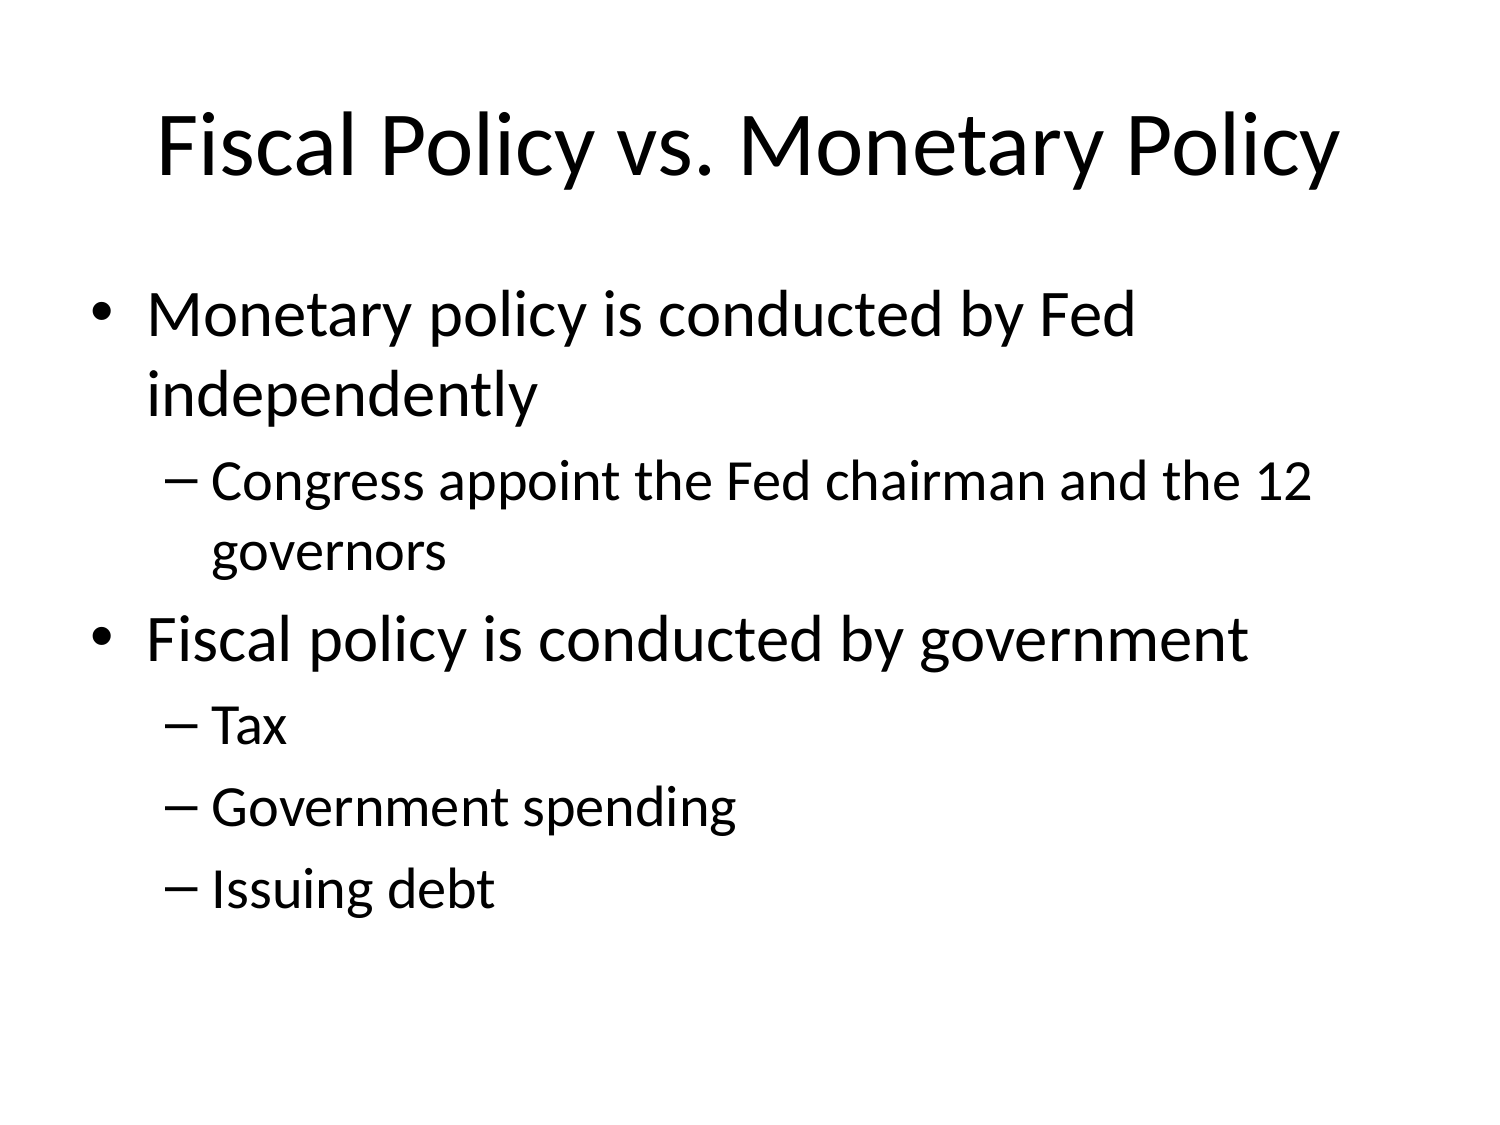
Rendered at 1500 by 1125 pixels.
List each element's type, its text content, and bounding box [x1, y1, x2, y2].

title Fiscal Policy vs. Monetary Policy [75, 45, 1425, 233]
list Monetary policy is conducted by Fed independently Congress appoint the Fed chairman and the 12 governors Fiscal policy is conducted by government Tax Government spending Issuing debt [75, 262, 1425, 1050]
